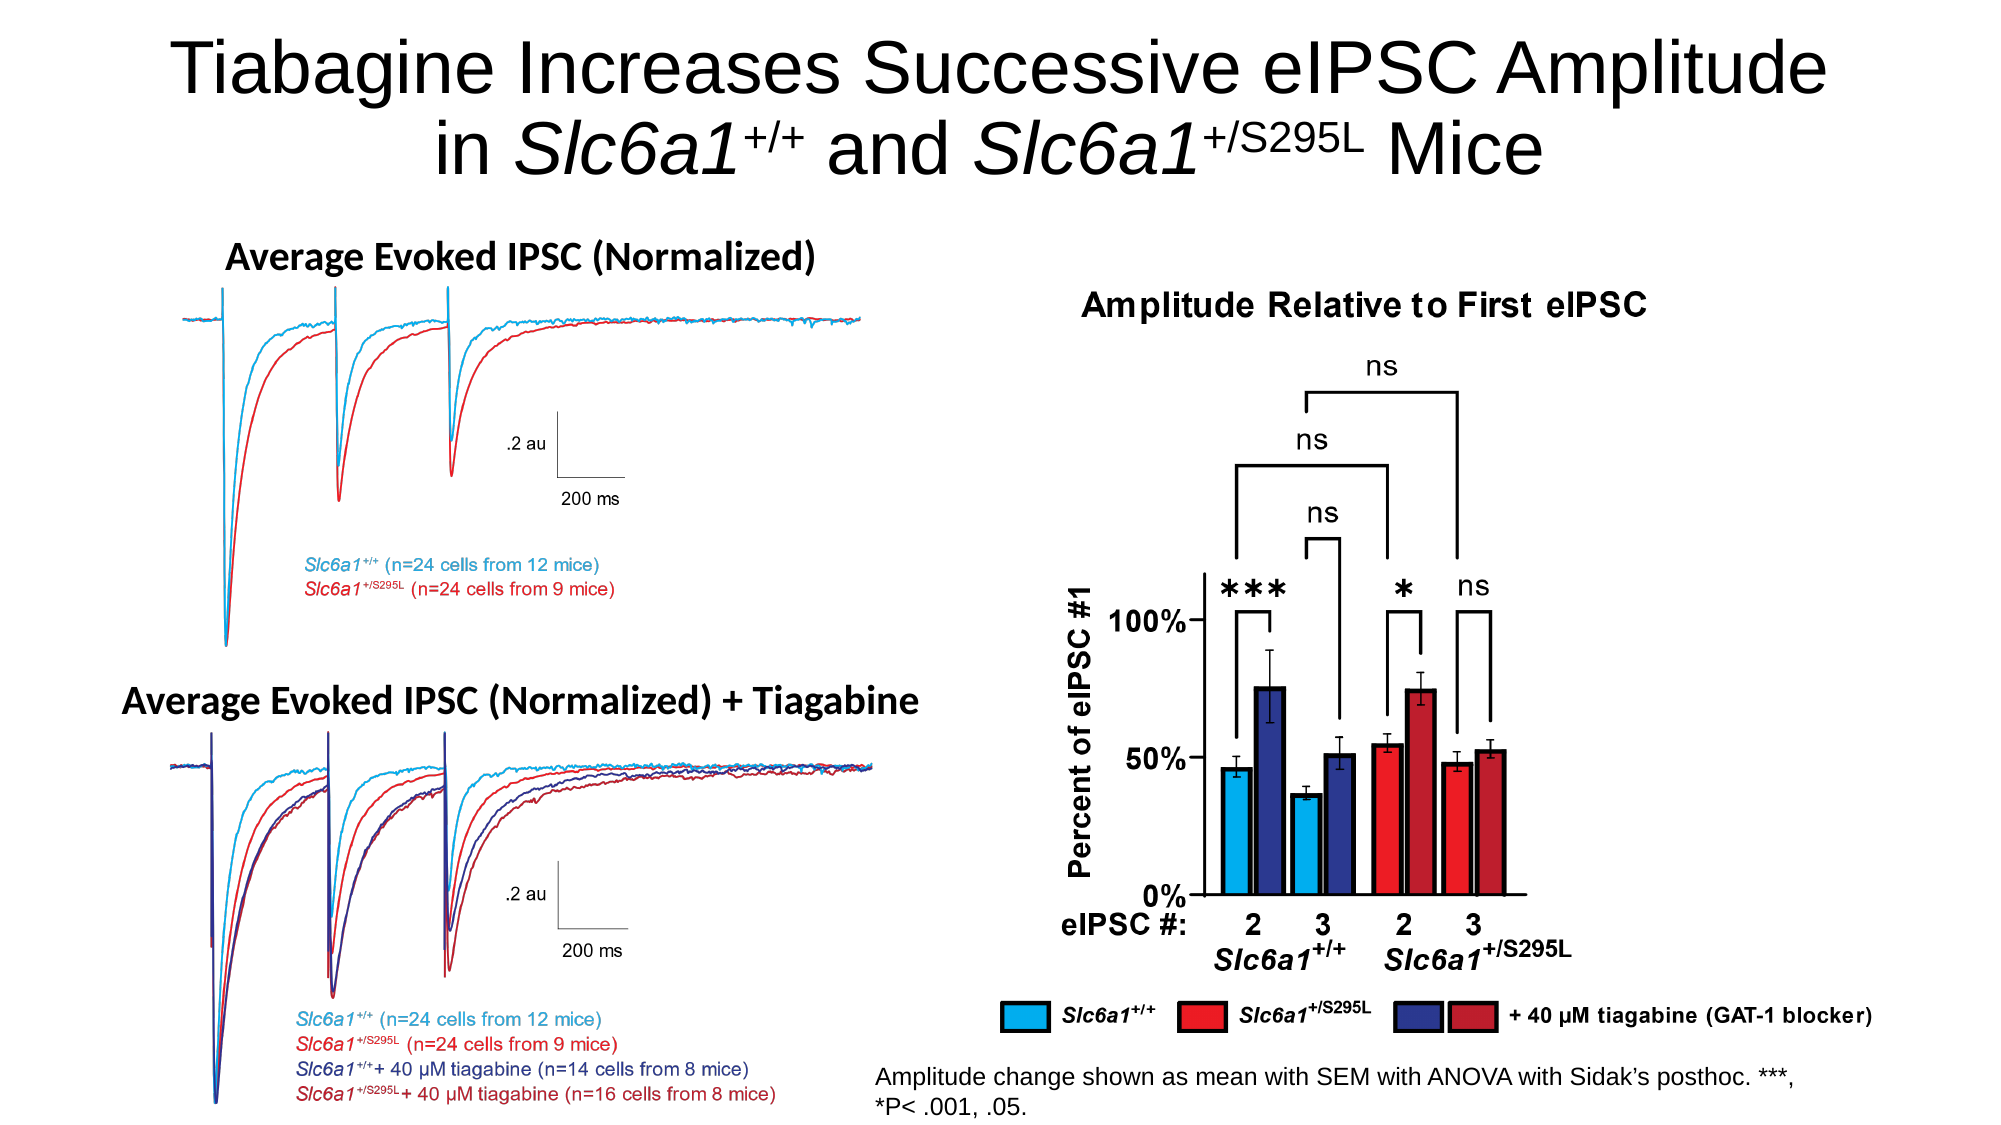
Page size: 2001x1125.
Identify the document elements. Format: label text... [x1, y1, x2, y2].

picture [227, 320, 861, 647]
text_box Average Evoked IPSC (Normalized) [210, 221, 832, 286]
picture [181, 286, 446, 647]
picture [1060, 286, 1650, 982]
text_box Tiabagine Increases Successive eIPSC Amplitude in Slc6a1+/+ and Slc6a1+/S295L Mice [137, 1, 1863, 219]
text_box Average Evoked IPSC (Normalized) + Tiagabine [106, 665, 936, 730]
text_box Amplitude change shown as mean with SEM with ANOVA with Sidak’s posthoc. ***, *P< .001, .05. [860, 1053, 1969, 1125]
picture [169, 731, 873, 1107]
picture [999, 991, 1877, 1042]
picture [450, 286, 861, 421]
